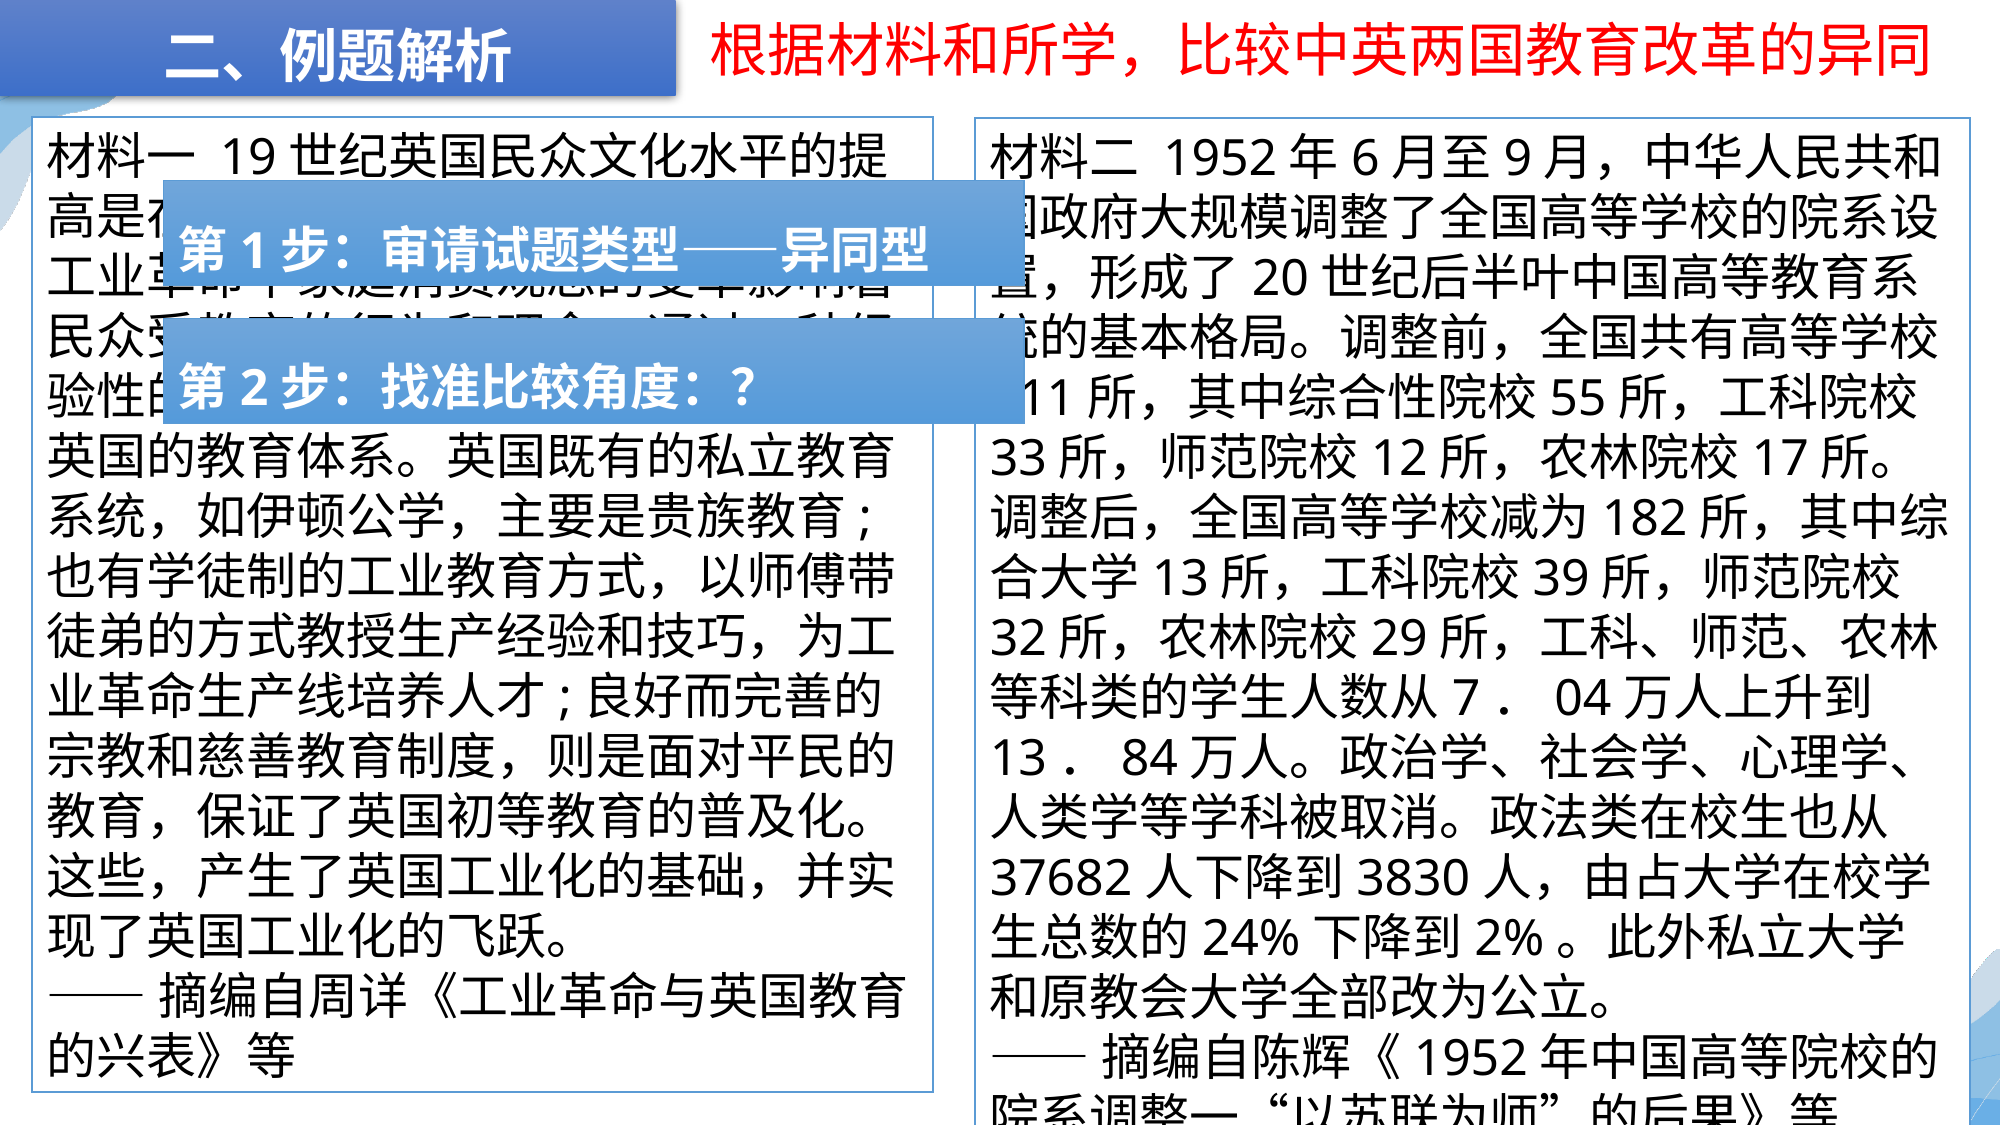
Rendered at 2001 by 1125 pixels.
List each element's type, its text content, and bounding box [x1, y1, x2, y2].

picture [1756, 949, 2000, 1125]
text_box 材料二 1952年6月至9月，中华人民共和国政府大规模调整了全国高等学校的院系设置，形成了20世纪后半叶中国高等教育系统的基本格局。调整前，全国共有高等学校211所，其中综合性院校55所，工科院校33所，师范院校12所，农林院校17所。调整后，全国高等学校减为182所，其中综合大学13所，工科院校39所，师范院校32所，农林院校29所，工科、师范、农林等科类的学生人数从7．04万人上升到13．84万人。政治学、社会学、心理学、人类学等学科被取消。政法类在校生也从37682人下降到3830人，由占大学在校学生总数的24%下降到2%。此外私立大学和原教会大学全部改为公立。 ——摘编自陈辉《1952年中国高等院校的院系调整一“以苏联为师”的后果》等 [974, 117, 1971, 1125]
text_box 根据材料和所学，比较中英两国教育改革的异同 [694, 5, 2000, 91]
text_box 第1步：审请试题类型——异同型 [163, 180, 1025, 286]
text_box 第2步：找准比较角度：？ [163, 318, 1025, 424]
text_box 二、例题解析 [207, 0, 676, 96]
picture [0, 0, 207, 246]
text_box 材料一 19世纪英国民众文化水平的提高是在没有国家干预的情况下取得的。工业革命中家庭消费观念的变革影响着民众受教育的行为和理念。通过一种经验性的、自发的方式自下而上地影响着英国的教育体系。英国既有的私立教育系统，如伊顿公学，主要是贵族教育;也有学徒制的工业教育方式，以师傅带徒弟的方式教授生产经验和技巧，为工业革命生产线培养人才;良好而完善的宗教和慈善教育制度，则是面对平民的教育，保证了英国初等教育的普及化。这些，产生了英国工业化的基础，并实现了英国工业化的飞跃。 ——摘编自周详《工业革命与英国教育的兴表》等 [31, 246, 934, 1093]
text_box 材料一 19世纪英国民众文化水平的提高是在没有国家干预的情况下取得的。工业革命中家庭消费观念的变革影响着民众受教育的行为和理念。通过一种经验性的、自发的方式自下而上地影响着英国的教育体系。英国既有的私立教育系统，如伊顿公学，主要是贵族教育;也有学徒制的工业教育方式，以师傅带徒弟的方式教授生产经验和技巧，为工业革命生产线培养人才;良好而完善的宗教和慈善教育制度，则是面对平民的教育，保证了英国初等教育的普及化。这些，产生了英国工业化的基础，并实现了英国工业化的飞跃。 ——摘编自周详《工业革命与英国教育的兴表》等 [207, 116, 934, 180]
